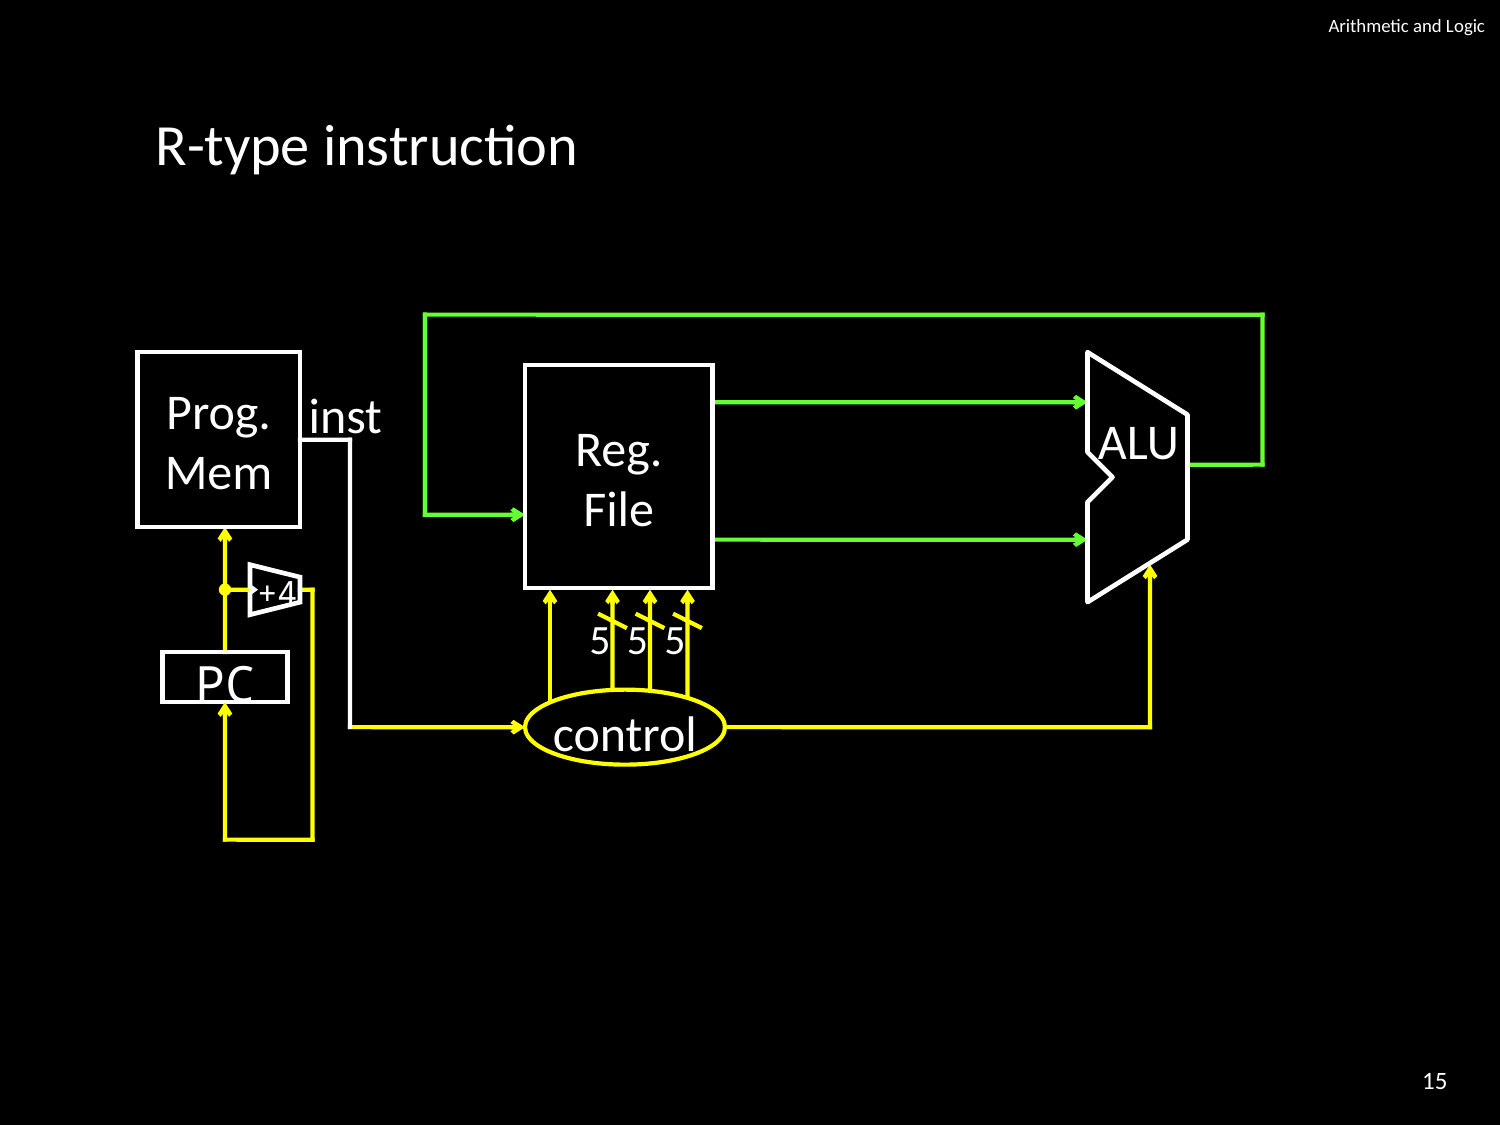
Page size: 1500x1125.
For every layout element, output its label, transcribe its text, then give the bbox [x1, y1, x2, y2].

text_box [426, 507, 525, 522]
text_box [605, 589, 620, 614]
text_box [217, 702, 233, 840]
text_box [542, 589, 558, 701]
text_box [642, 589, 658, 621]
title Arithmetic and Logic [924, 0, 1500, 50]
text_box R-type instruction [140, 99, 594, 185]
text_box control [525, 689, 725, 765]
text_box Reg. File [525, 364, 713, 589]
text_box [1142, 566, 1158, 728]
text_box inst [312, 390, 378, 428]
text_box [249, 564, 301, 615]
text_box [218, 583, 244, 596]
text_box 5 [624, 614, 650, 653]
text_box PC [162, 652, 288, 703]
text_box [1085, 350, 1190, 605]
text_box Prog. Mem [137, 352, 300, 528]
text_box 5 [587, 614, 613, 653]
text_box [680, 589, 695, 614]
text_box 5 [662, 614, 688, 653]
text_box [217, 528, 233, 583]
